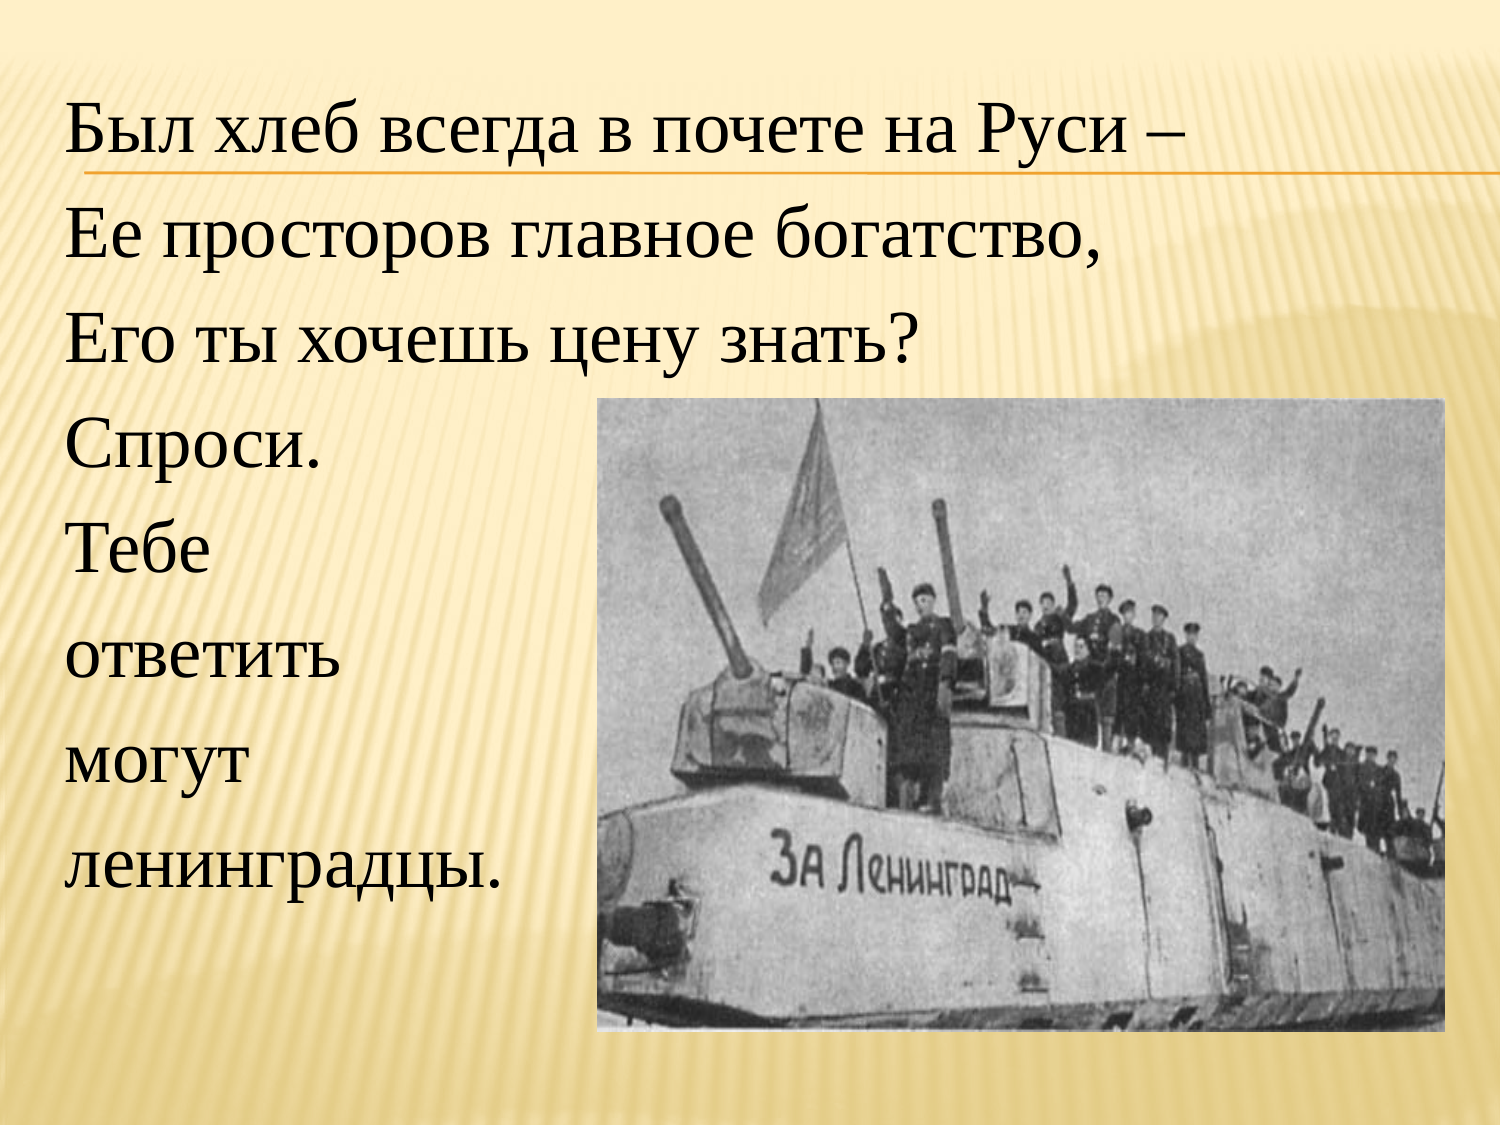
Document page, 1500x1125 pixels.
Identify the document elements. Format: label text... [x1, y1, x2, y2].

list Был хлеб всегда в почете на Руси – Ее просторов главное богатство, Его ты хочешь цену знать? Спроси. Тебе ответить могут ленинградцы. [50, 70, 1475, 998]
picture [597, 398, 1445, 1032]
